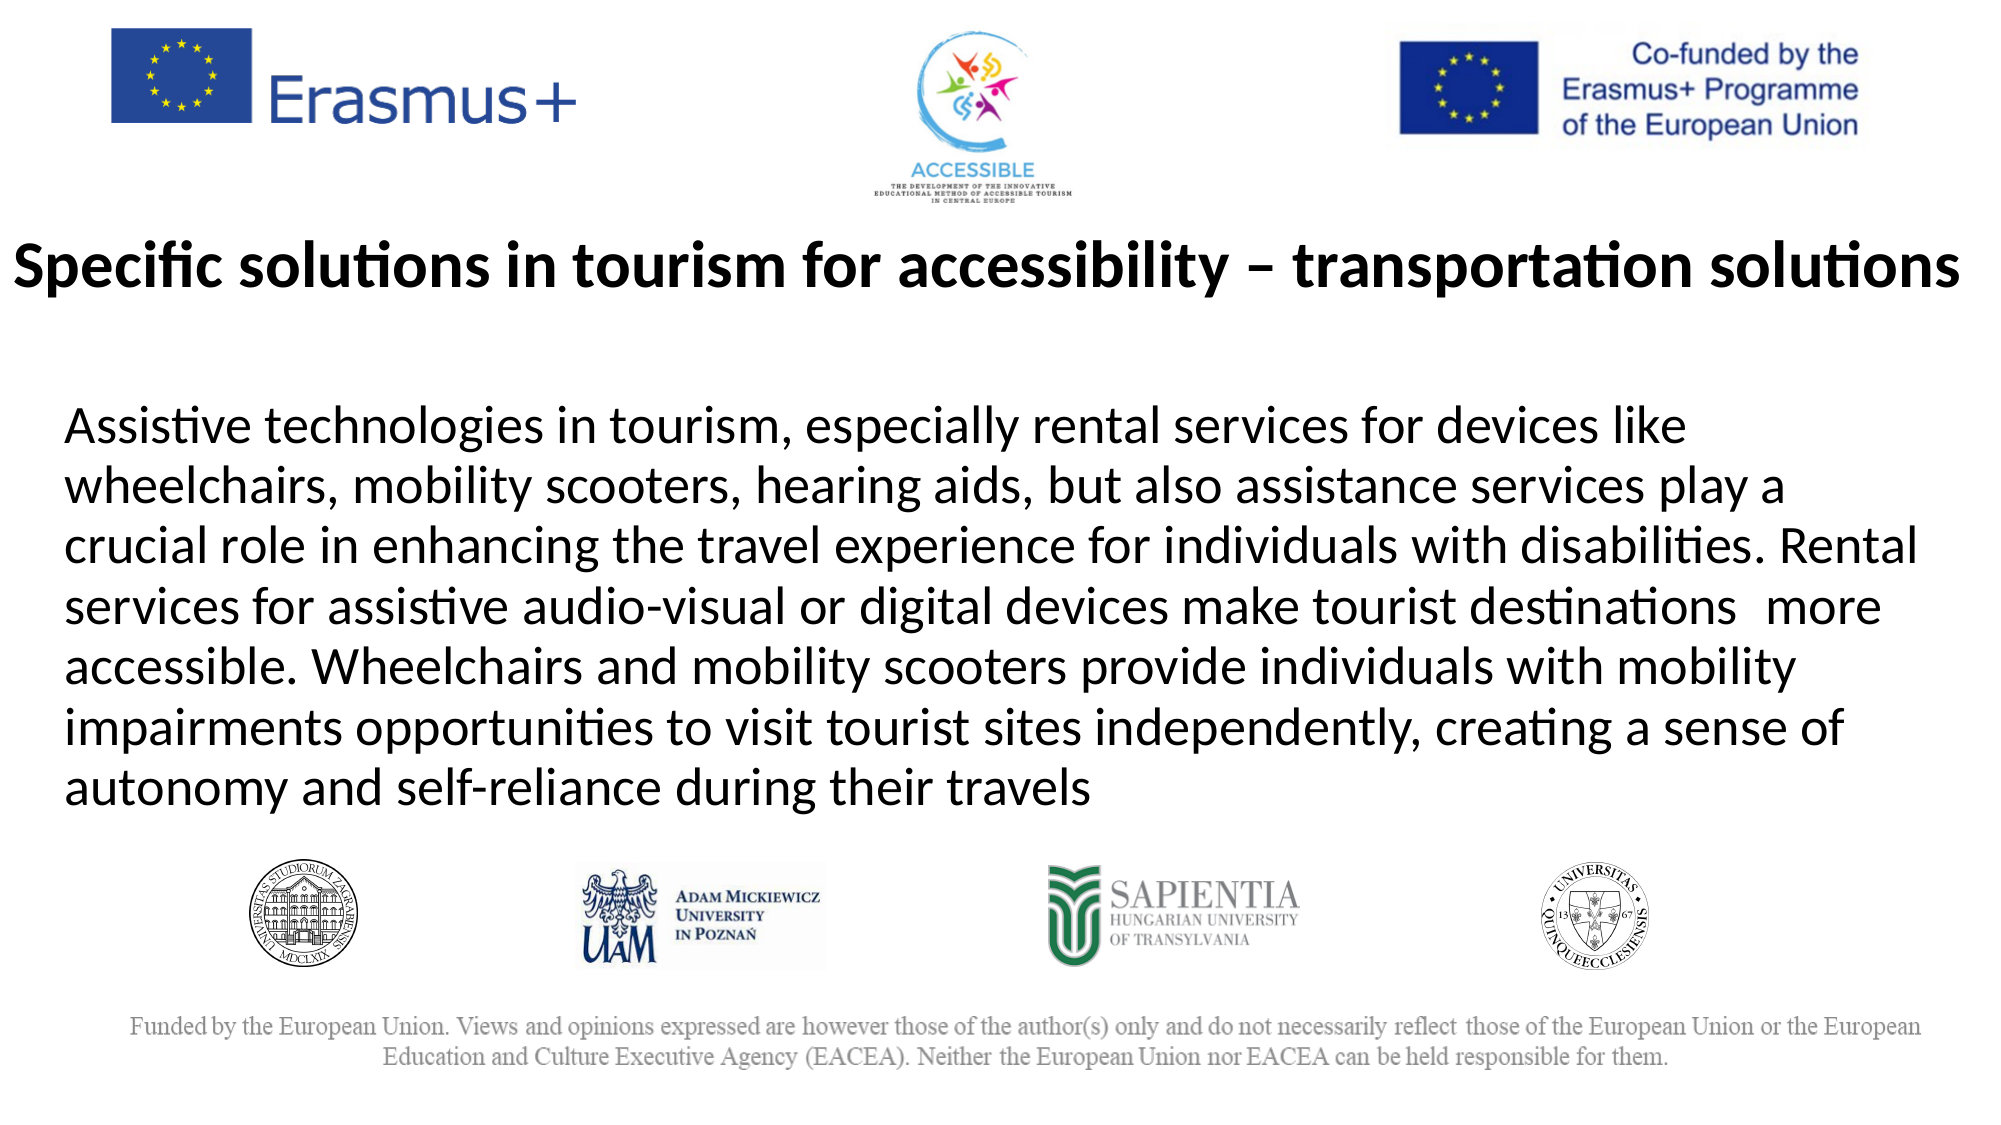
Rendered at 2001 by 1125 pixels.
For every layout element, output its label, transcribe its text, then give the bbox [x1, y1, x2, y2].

picture [249, 859, 358, 967]
title Assistive technologies in tourism, especially rental services for devices like wheelchairs, mobility scooters, hearing aids, but also assistance services play a crucial role in enhancing the travel experience for individuals with disabilities. Rental services for assistive audio-visual or digital devices make tourist destinations more accessible. Wheelchairs and mobility scooters provide individuals with mobility impairments opportunities to visit tourist sites independently, creating a sense of autonomy and self-reliance during their travels [49, 391, 1951, 824]
picture [111, 28, 576, 124]
picture [111, 1002, 1942, 1087]
picture [1048, 865, 1300, 967]
picture [860, 3, 1086, 230]
picture [1541, 862, 1649, 970]
picture [1385, 22, 1874, 154]
text_box Specific solutions in tourism for accessibility – transportation solutions [0, 214, 1997, 310]
picture [575, 862, 827, 970]
